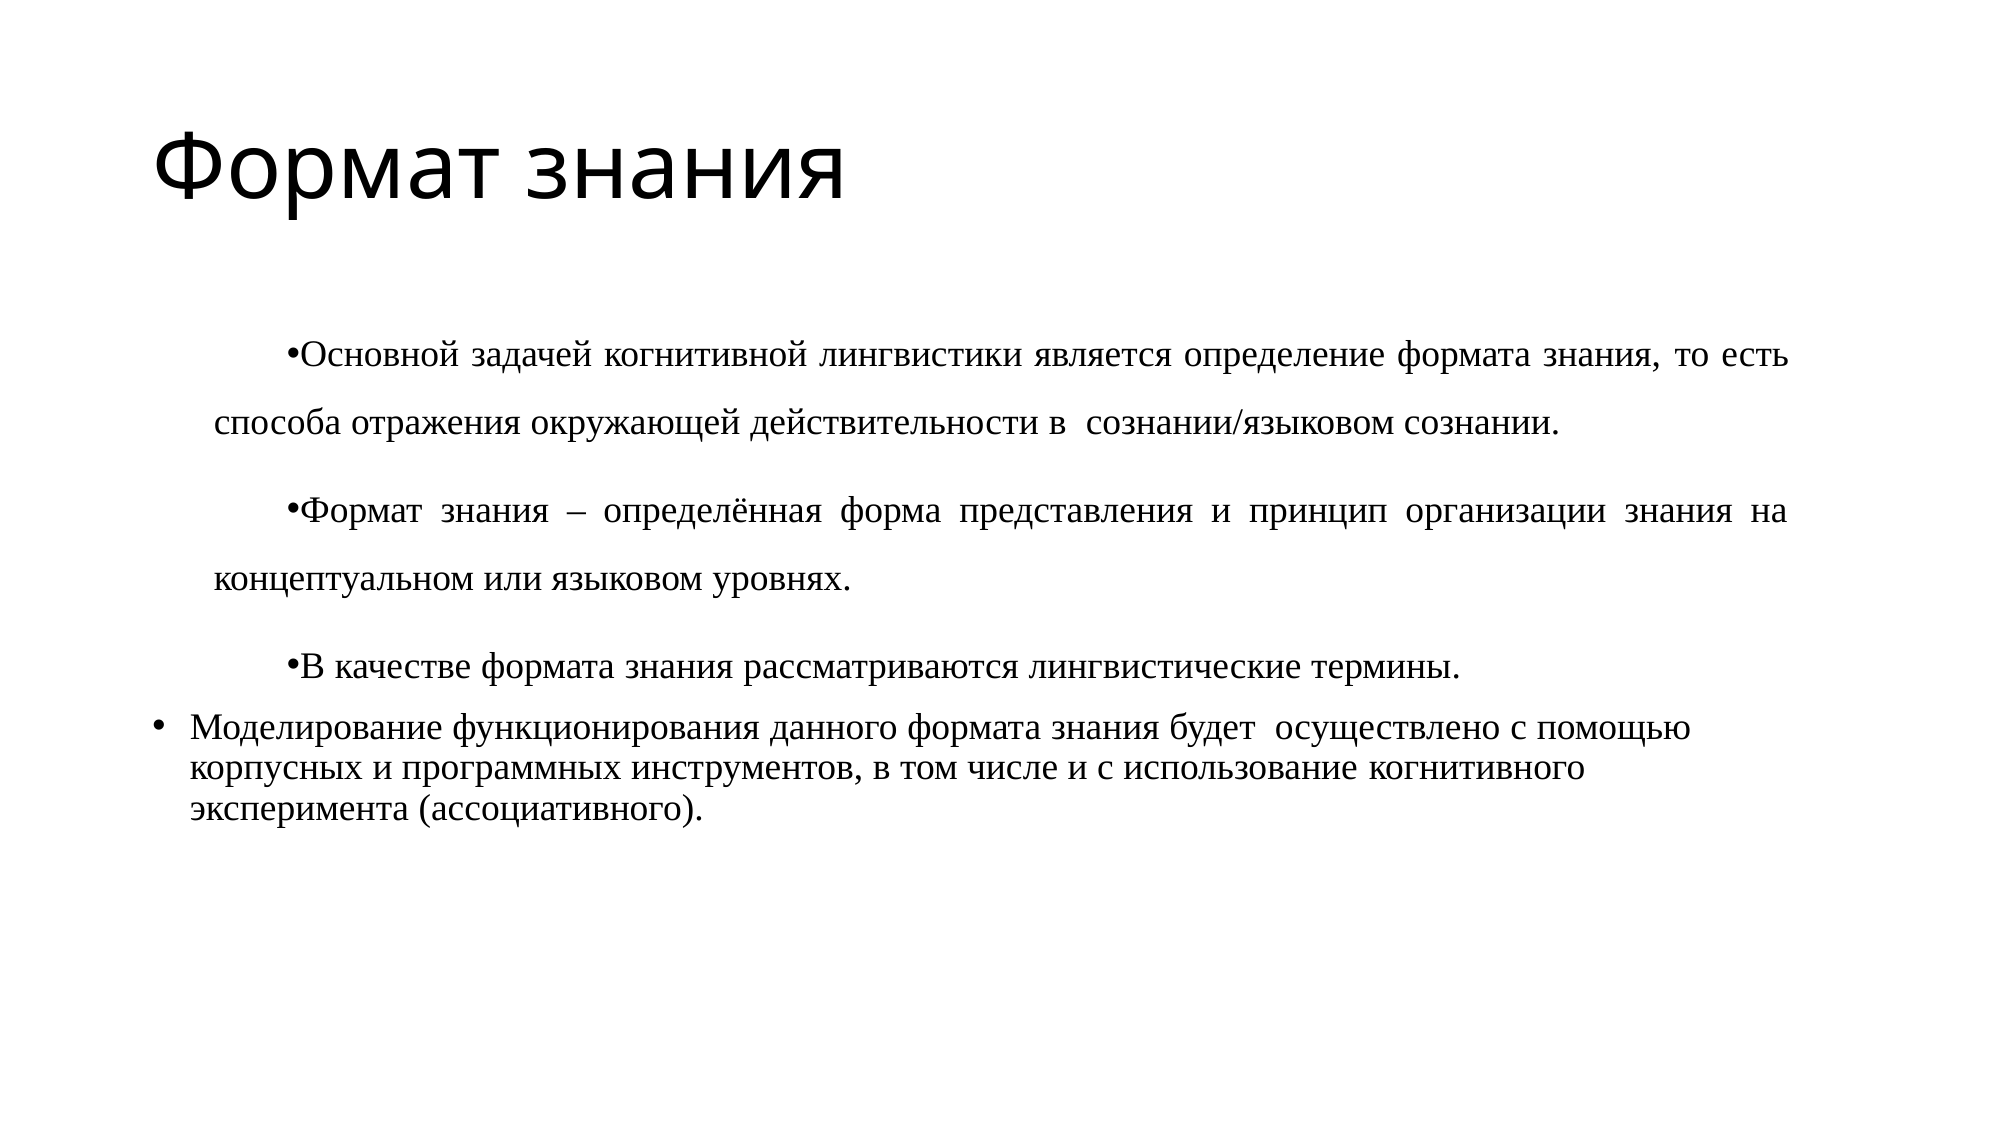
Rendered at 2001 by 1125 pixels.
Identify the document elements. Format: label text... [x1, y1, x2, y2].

list Основной задачей когнитивной лингвистики является определение формата знания, то есть способа отражения окружающей действительности в сознании/языковом сознании. Формат знания – определённая форма представления и принцип организации знания на концептуальном или языковом уровнях. В качестве формата знания рассматриваются лингвистические термины. Моделирование функционирования данного формата знания будет осуществлено с помощью корпусных и программных инструментов, в том числе и с использование когнитивного эксперимента (ассоциативного). [137, 299, 1863, 1014]
title Формат знания [137, 59, 1863, 278]
